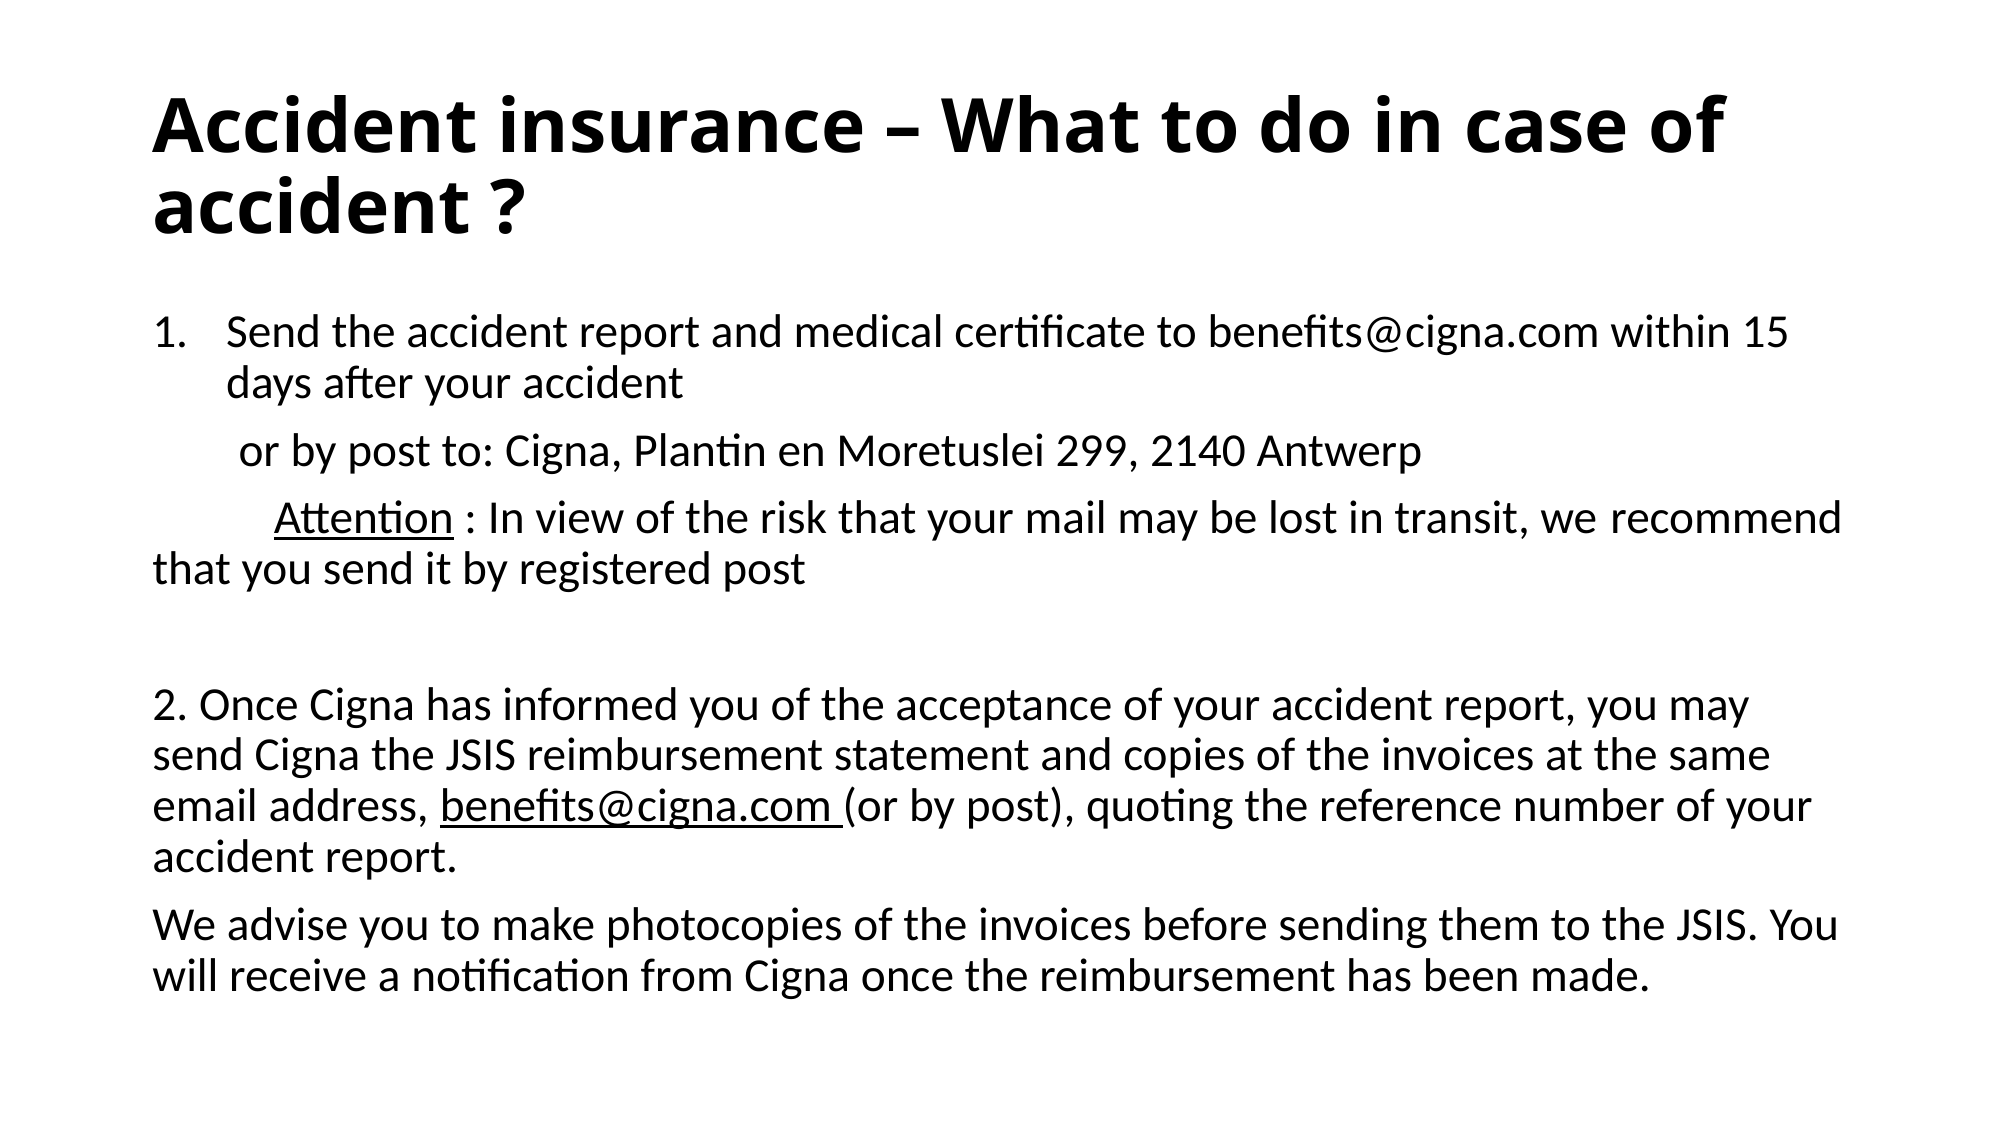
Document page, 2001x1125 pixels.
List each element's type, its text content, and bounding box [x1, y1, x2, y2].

list Send the accident report and medical certificate to benefits@cigna.com within 15 days after your accident or by post to: Cigna, Plantin en Moretuslei 299, 2140 Antwerp Attention : In view of the risk that your mail may be lost in transit, we recommend that you send it by registered post 2. Once Cigna has informed you of the acceptance of your accident report, you may send Cigna the JSIS reimbursement statement and copies of the invoices at the same email address, benefits@cigna.com (or by post), quoting the reference number of your accident report. We advise you to make photocopies of the invoices before sending them to the JSIS. You will receive a notification from Cigna once the reimbursement has been made. [137, 299, 1863, 1014]
title Accident insurance – What to do in case of accident ? [137, 59, 1863, 278]
